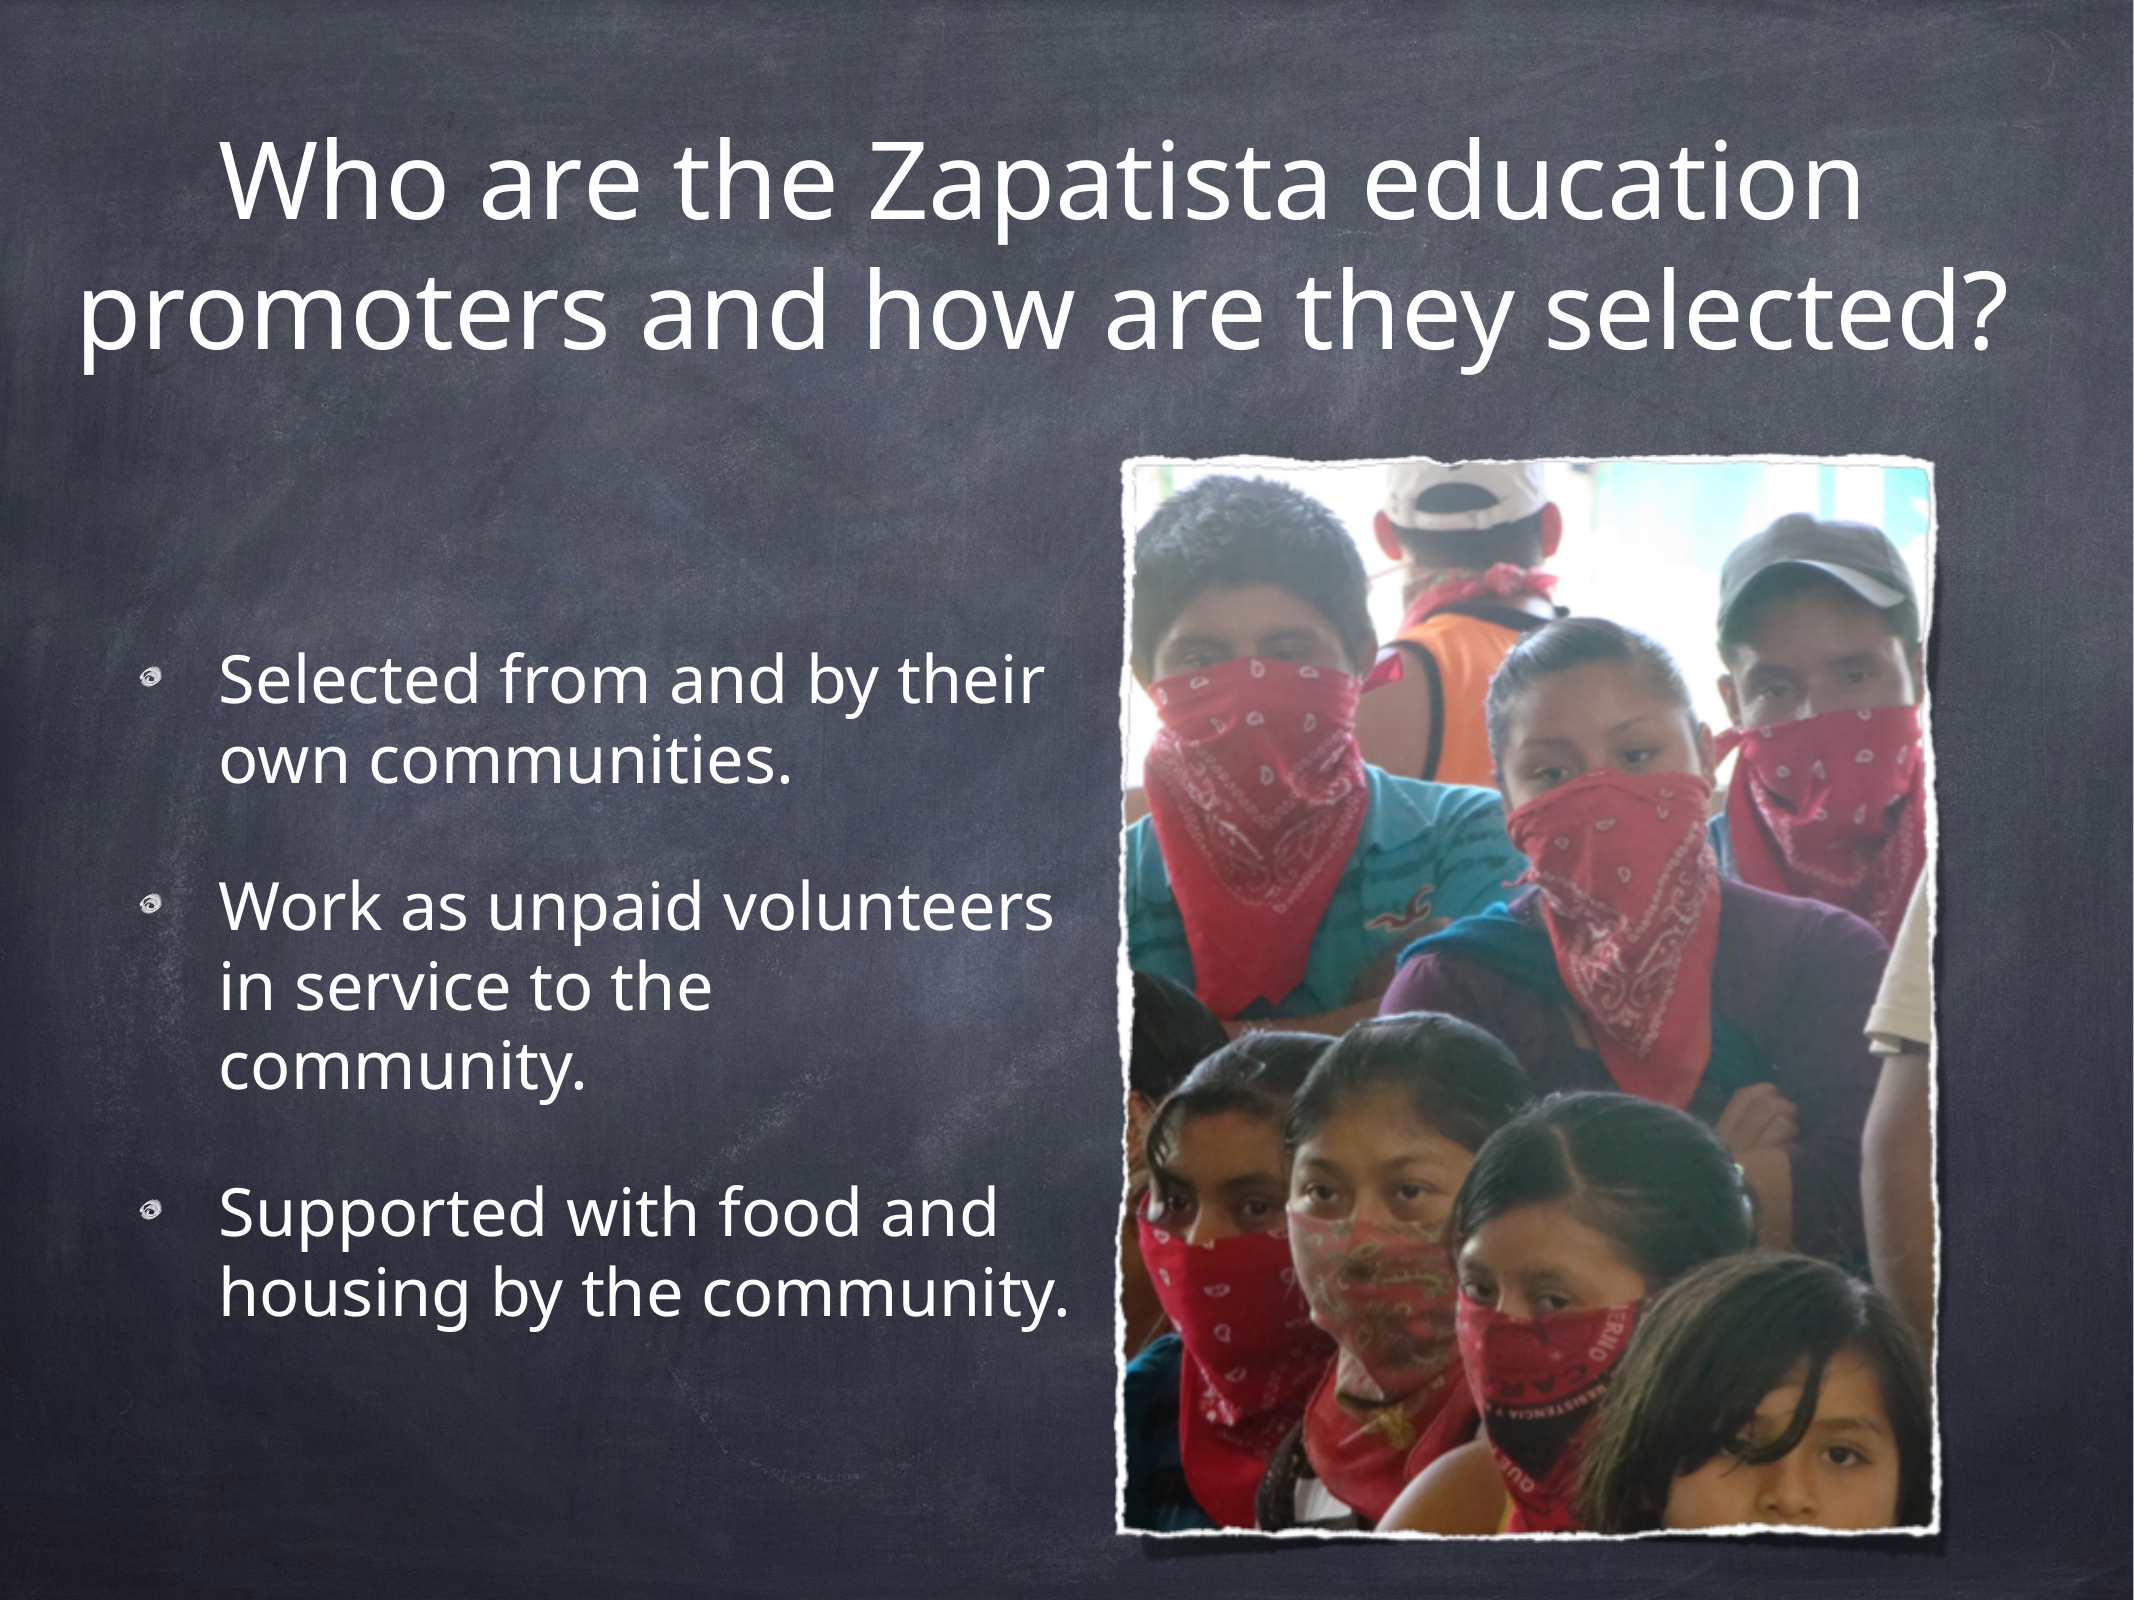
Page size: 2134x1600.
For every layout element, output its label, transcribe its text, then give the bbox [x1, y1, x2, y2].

picture [0, 0, 2134, 1600]
list Selected from and by their own communities. Work as unpaid volunteers in service to the community. Supported with food and housing by the community. [139, 482, 1074, 1484]
title Who are the Zapatista education promoters and how are they selected? [48, 32, 2038, 451]
